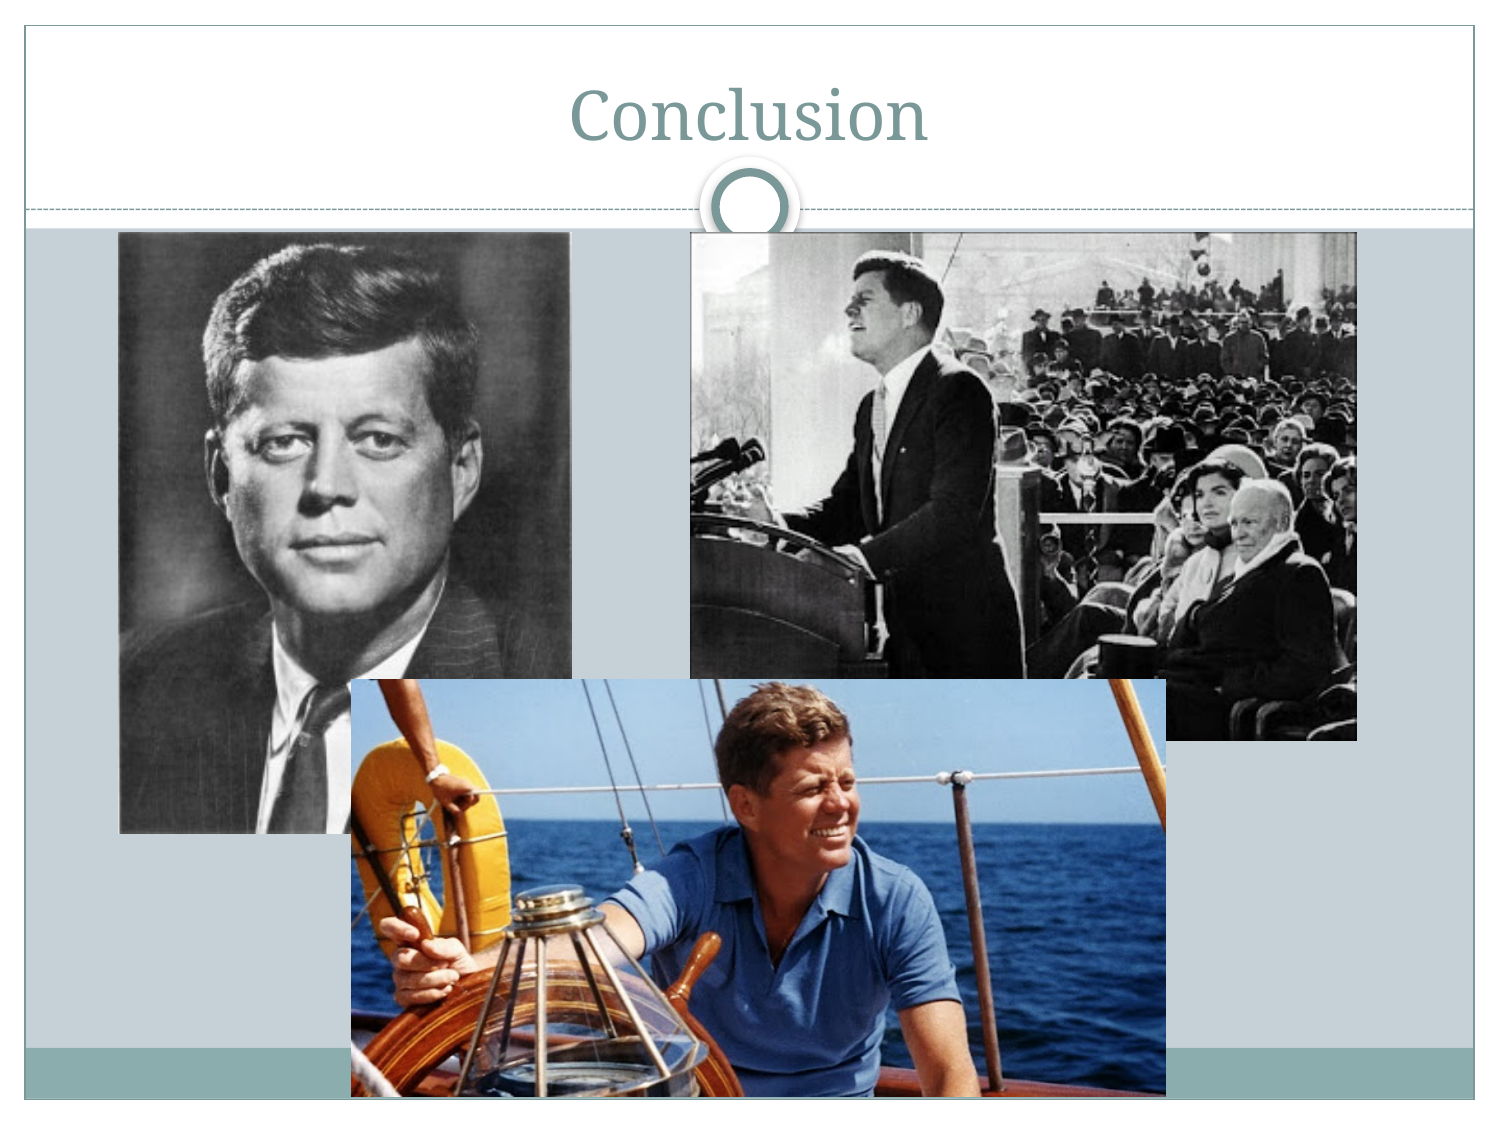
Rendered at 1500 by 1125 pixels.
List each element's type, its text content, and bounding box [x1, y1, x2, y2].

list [344, 679, 1172, 1097]
picture [118, 232, 572, 835]
title Conclusion [49, 37, 1450, 162]
picture [689, 232, 1357, 742]
